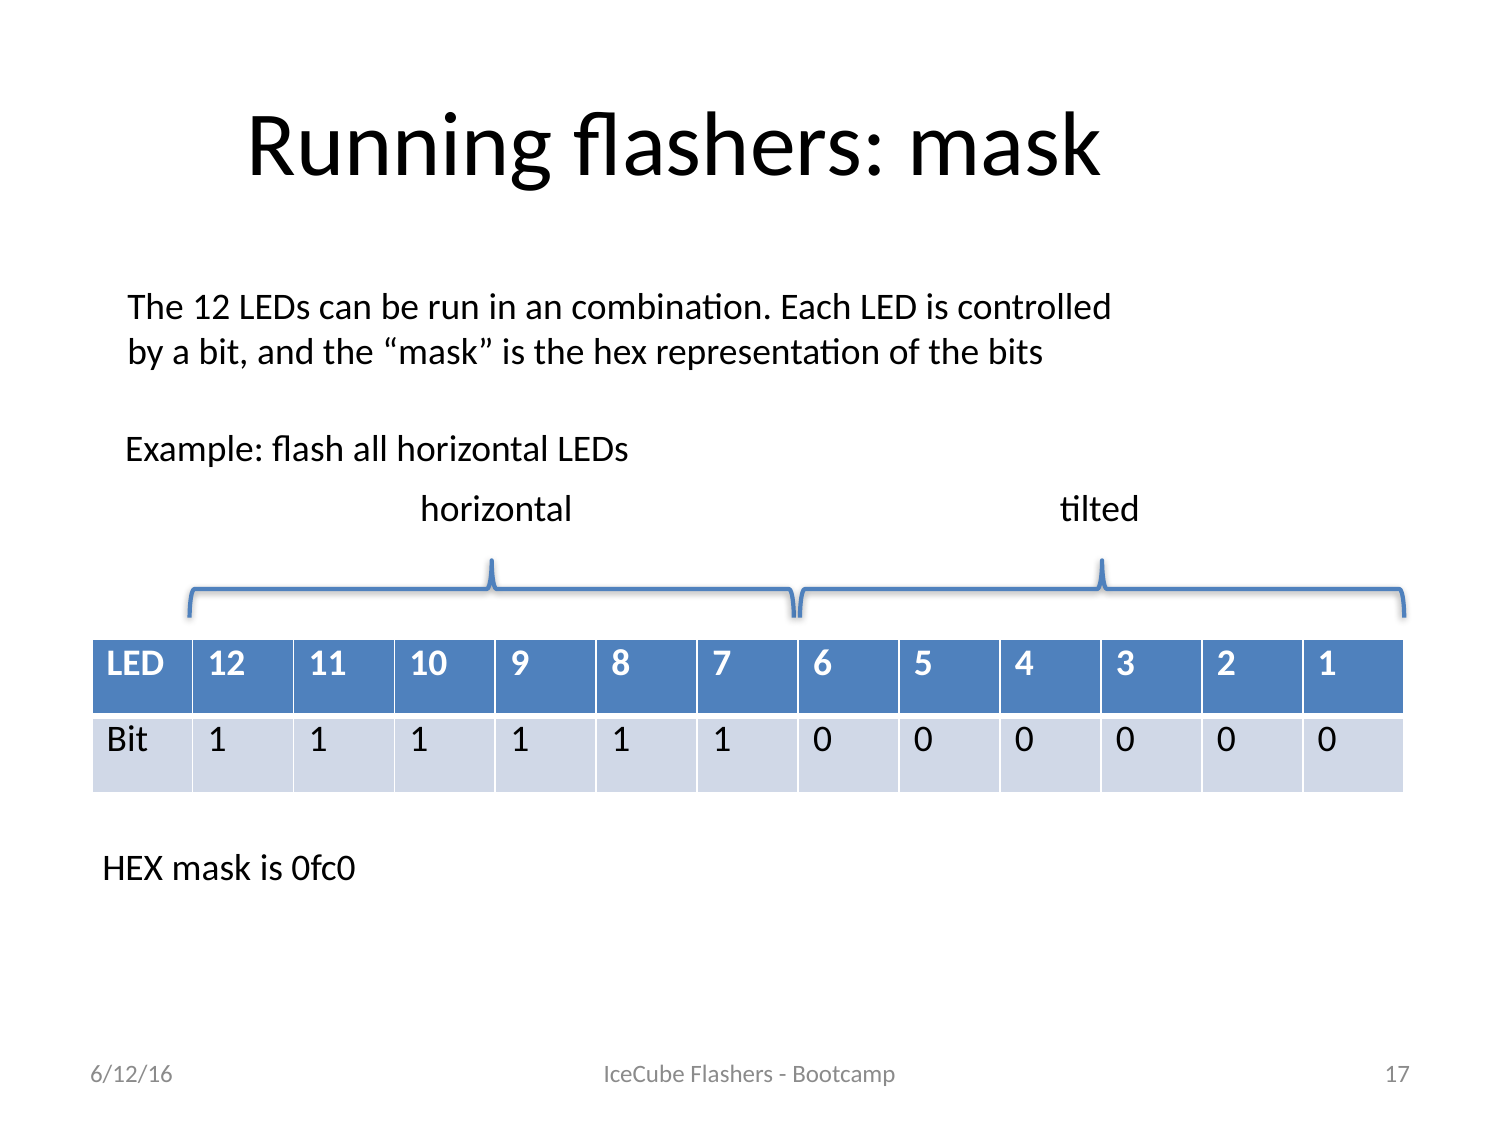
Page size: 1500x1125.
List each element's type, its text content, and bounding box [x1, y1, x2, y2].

table_cell 0 [1102, 719, 1201, 792]
table_cell 0 [1001, 719, 1100, 792]
table_cell 0 [1203, 719, 1302, 792]
table_cell Bit [93, 719, 192, 792]
table_header 4 [1001, 640, 1100, 713]
table_cell 1 [193, 719, 293, 792]
table_header 6 [799, 640, 898, 713]
table_cell 1 [294, 719, 394, 792]
table_header 12 [193, 640, 293, 713]
table_header 1 [1304, 640, 1403, 713]
table_header 8 [597, 640, 696, 713]
table_header 9 [496, 640, 595, 713]
text_box HEX mask is 0fc0 [87, 835, 1107, 896]
table_cell 1 [597, 719, 696, 792]
table_header 11 [294, 640, 394, 713]
table_header 5 [900, 640, 999, 713]
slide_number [75, 1042, 425, 1103]
text_box The 12 LEDs can be run in an combination. Each LED is controlled by a bit, and the “mask” is the hex representation of the bits [112, 274, 1132, 380]
text_box [797, 558, 1407, 618]
table_cell 0 [900, 719, 999, 792]
table_cell 0 [1304, 719, 1403, 792]
text_box horizontal [405, 477, 620, 537]
table_header 2 [1203, 640, 1302, 713]
table_header 3 [1102, 640, 1201, 713]
title Running flashers: mask [0, 45, 1350, 233]
table_cell 1 [395, 719, 494, 792]
slide_number 17 [1074, 1042, 1425, 1103]
text_box [187, 558, 795, 618]
table_cell 1 [496, 719, 595, 792]
table_cell 0 [799, 719, 898, 792]
footer IceCube Flashers - Bootcamp [512, 1042, 988, 1103]
table_header 10 [395, 640, 494, 713]
text_box Example: flash all horizontal LEDs [110, 416, 1130, 477]
table_header 7 [698, 640, 797, 713]
table_cell 1 [698, 719, 797, 792]
text_box tilted [992, 477, 1208, 537]
table_header LED [93, 640, 192, 713]
